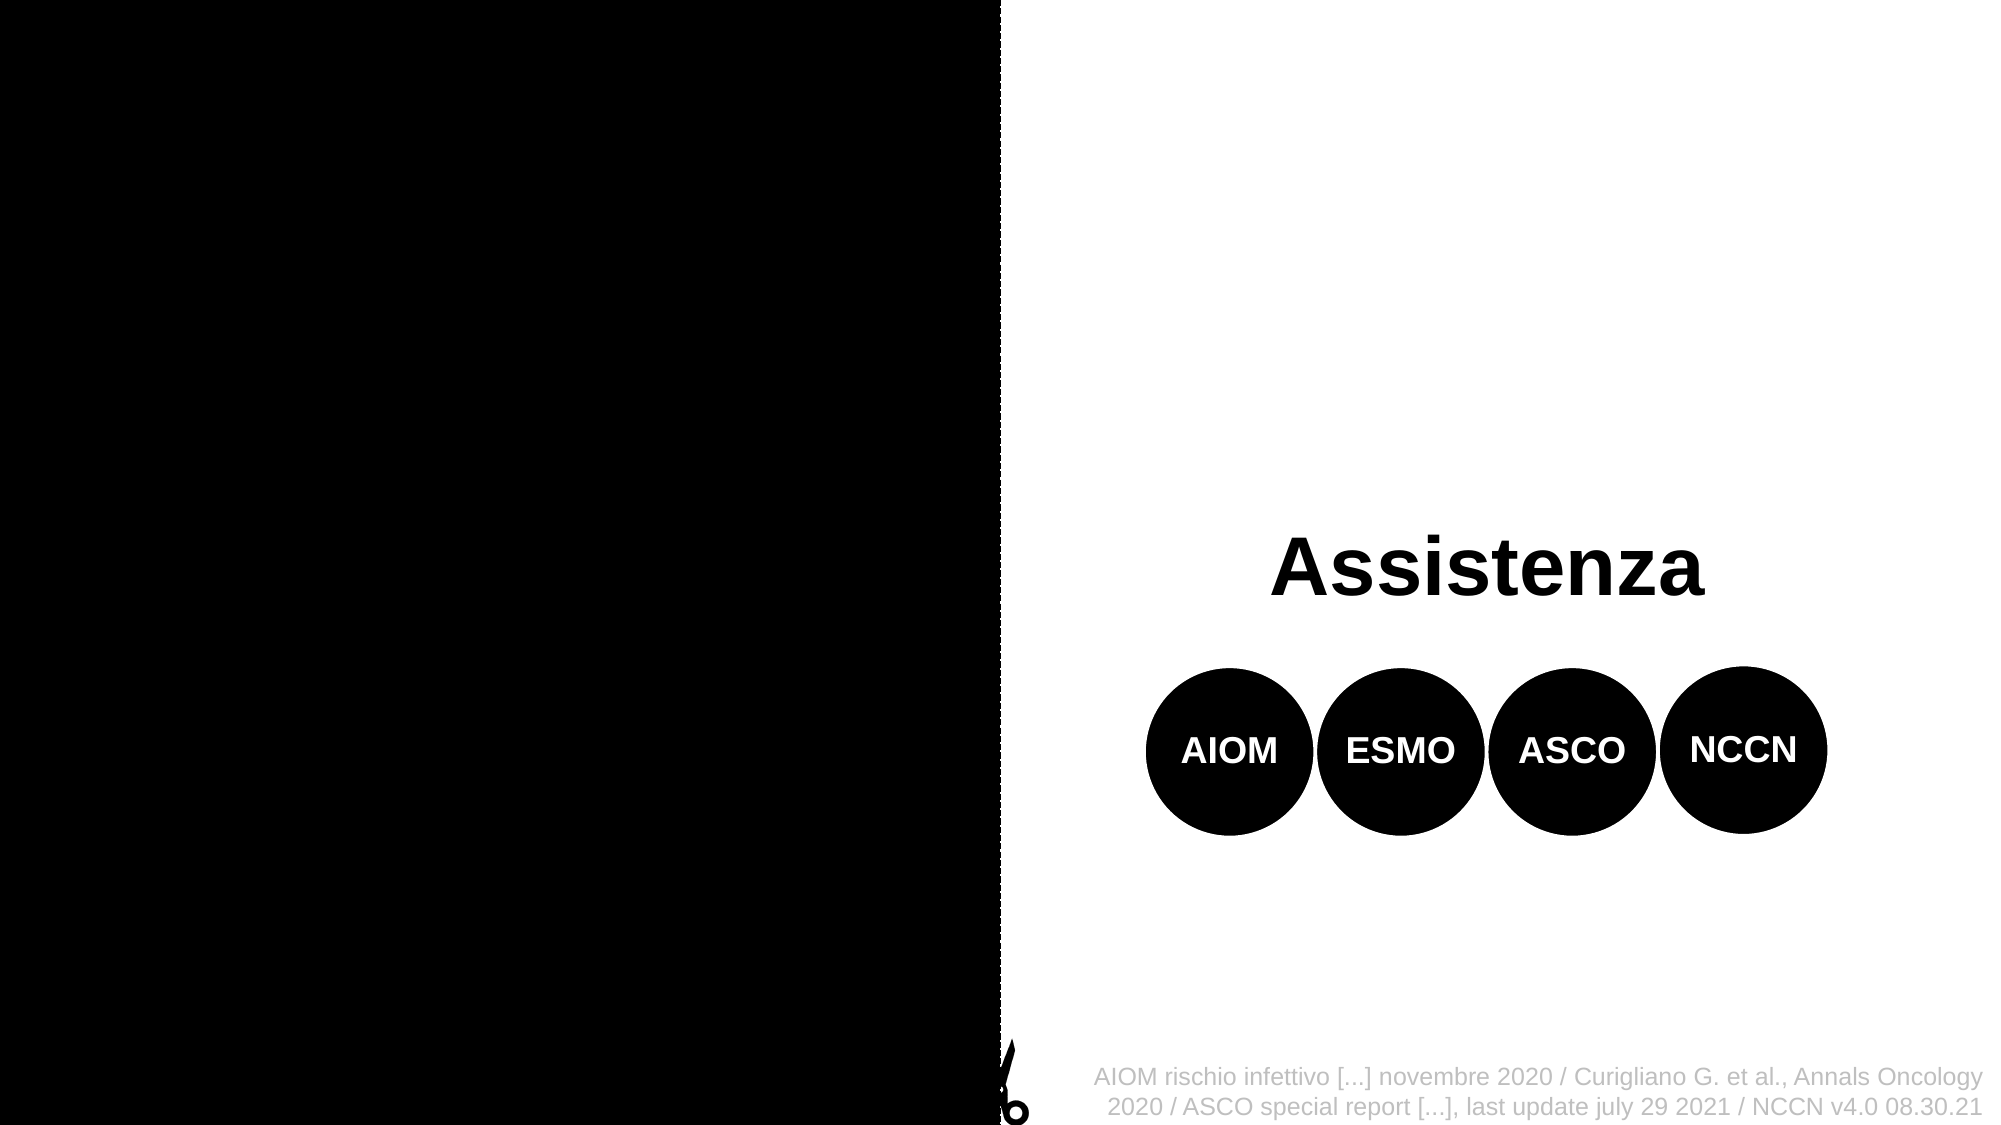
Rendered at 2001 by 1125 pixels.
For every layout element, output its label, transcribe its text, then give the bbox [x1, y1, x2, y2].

text_box AIOM rischio infettivo [...] novembre 2020 / Curigliano G. et al., Annals Oncology 2020 / ASCO special report [...], last update july 29 2021 / NCCN v4.0 08.30.21 [1078, 1052, 2000, 1125]
picture [927, 1016, 1072, 1125]
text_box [1144, 665, 1829, 837]
text_box Assistenza [1255, 504, 1720, 620]
text_box [0, 0, 999, 1125]
